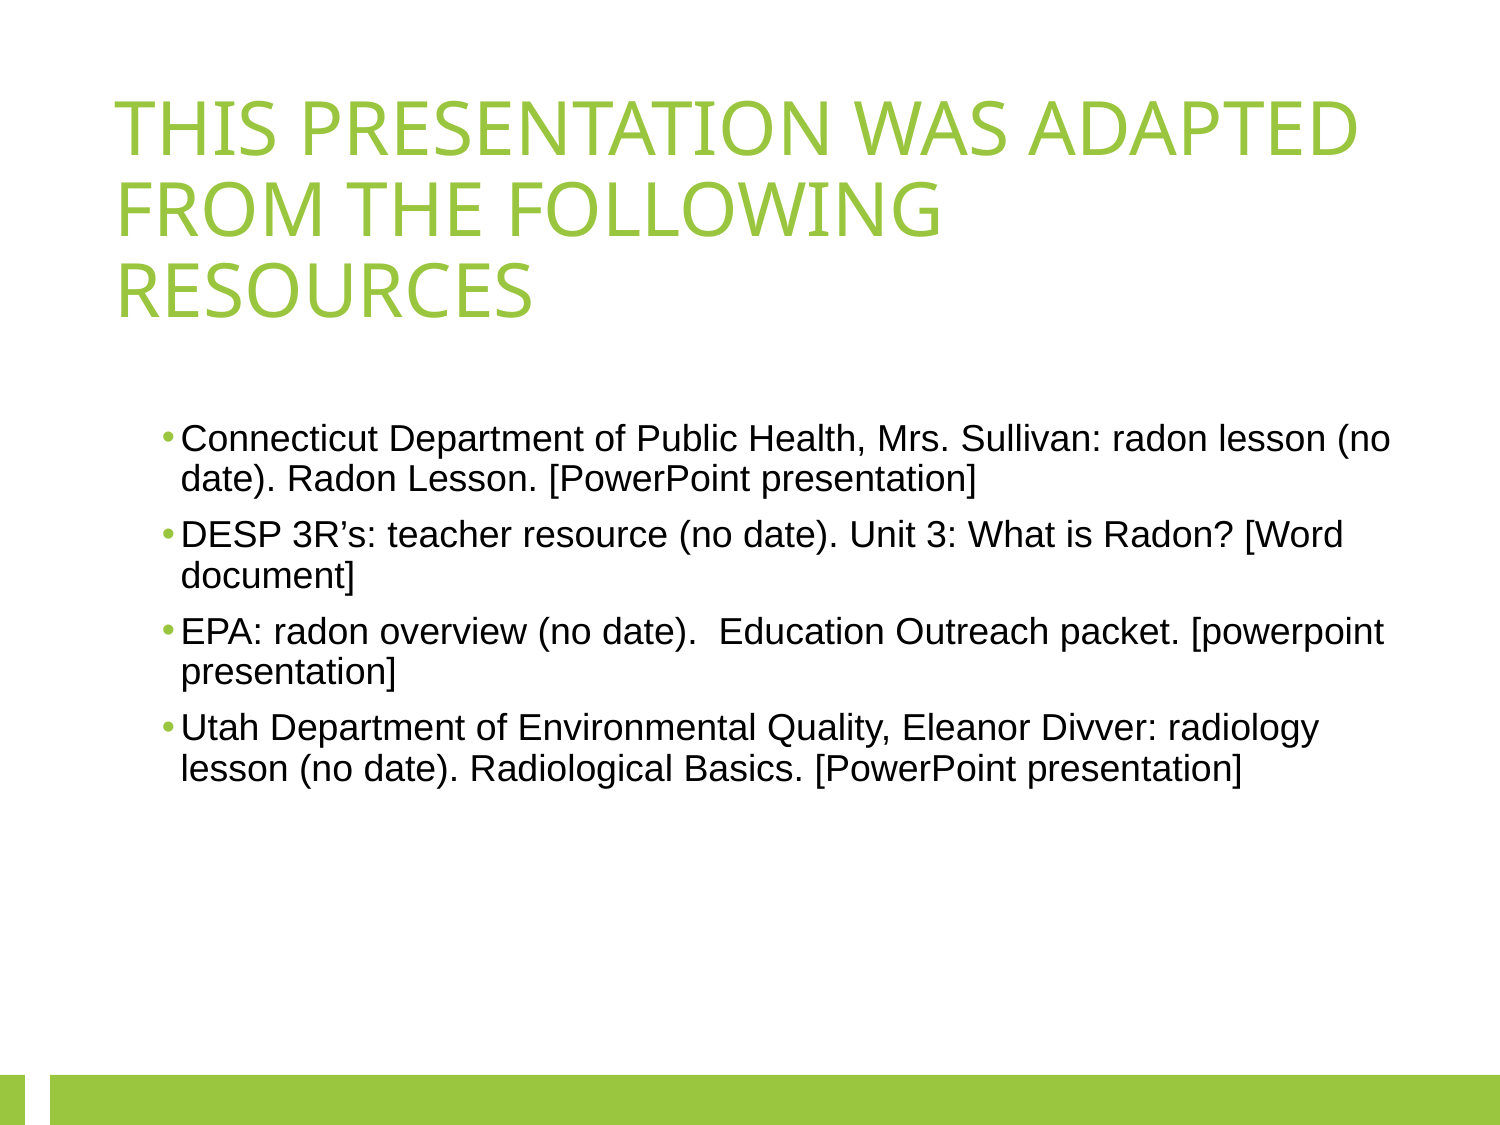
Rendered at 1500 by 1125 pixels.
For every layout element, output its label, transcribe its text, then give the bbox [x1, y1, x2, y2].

text_box [50, 1074, 1500, 1125]
text_box [0, 1074, 25, 1125]
list Connecticut Department of Public Health, Mrs. Sullivan: radon lesson (no date). Radon Lesson. [PowerPoint presentation] DESP 3R’s: teacher resource (no date). Unit 3: What is Radon? [Word document] EPA: radon overview (no date). Education Outreach packet. [powerpoint presentation] Utah Department of Environmental Quality, Eleanor Divver: radiology lesson (no date). Radiological Basics. [PowerPoint presentation] [137, 411, 1432, 1074]
title THIS PRESENTATION WAS ADAPTED FROM THE FOLLOWING RESOURCES [99, 103, 1394, 321]
